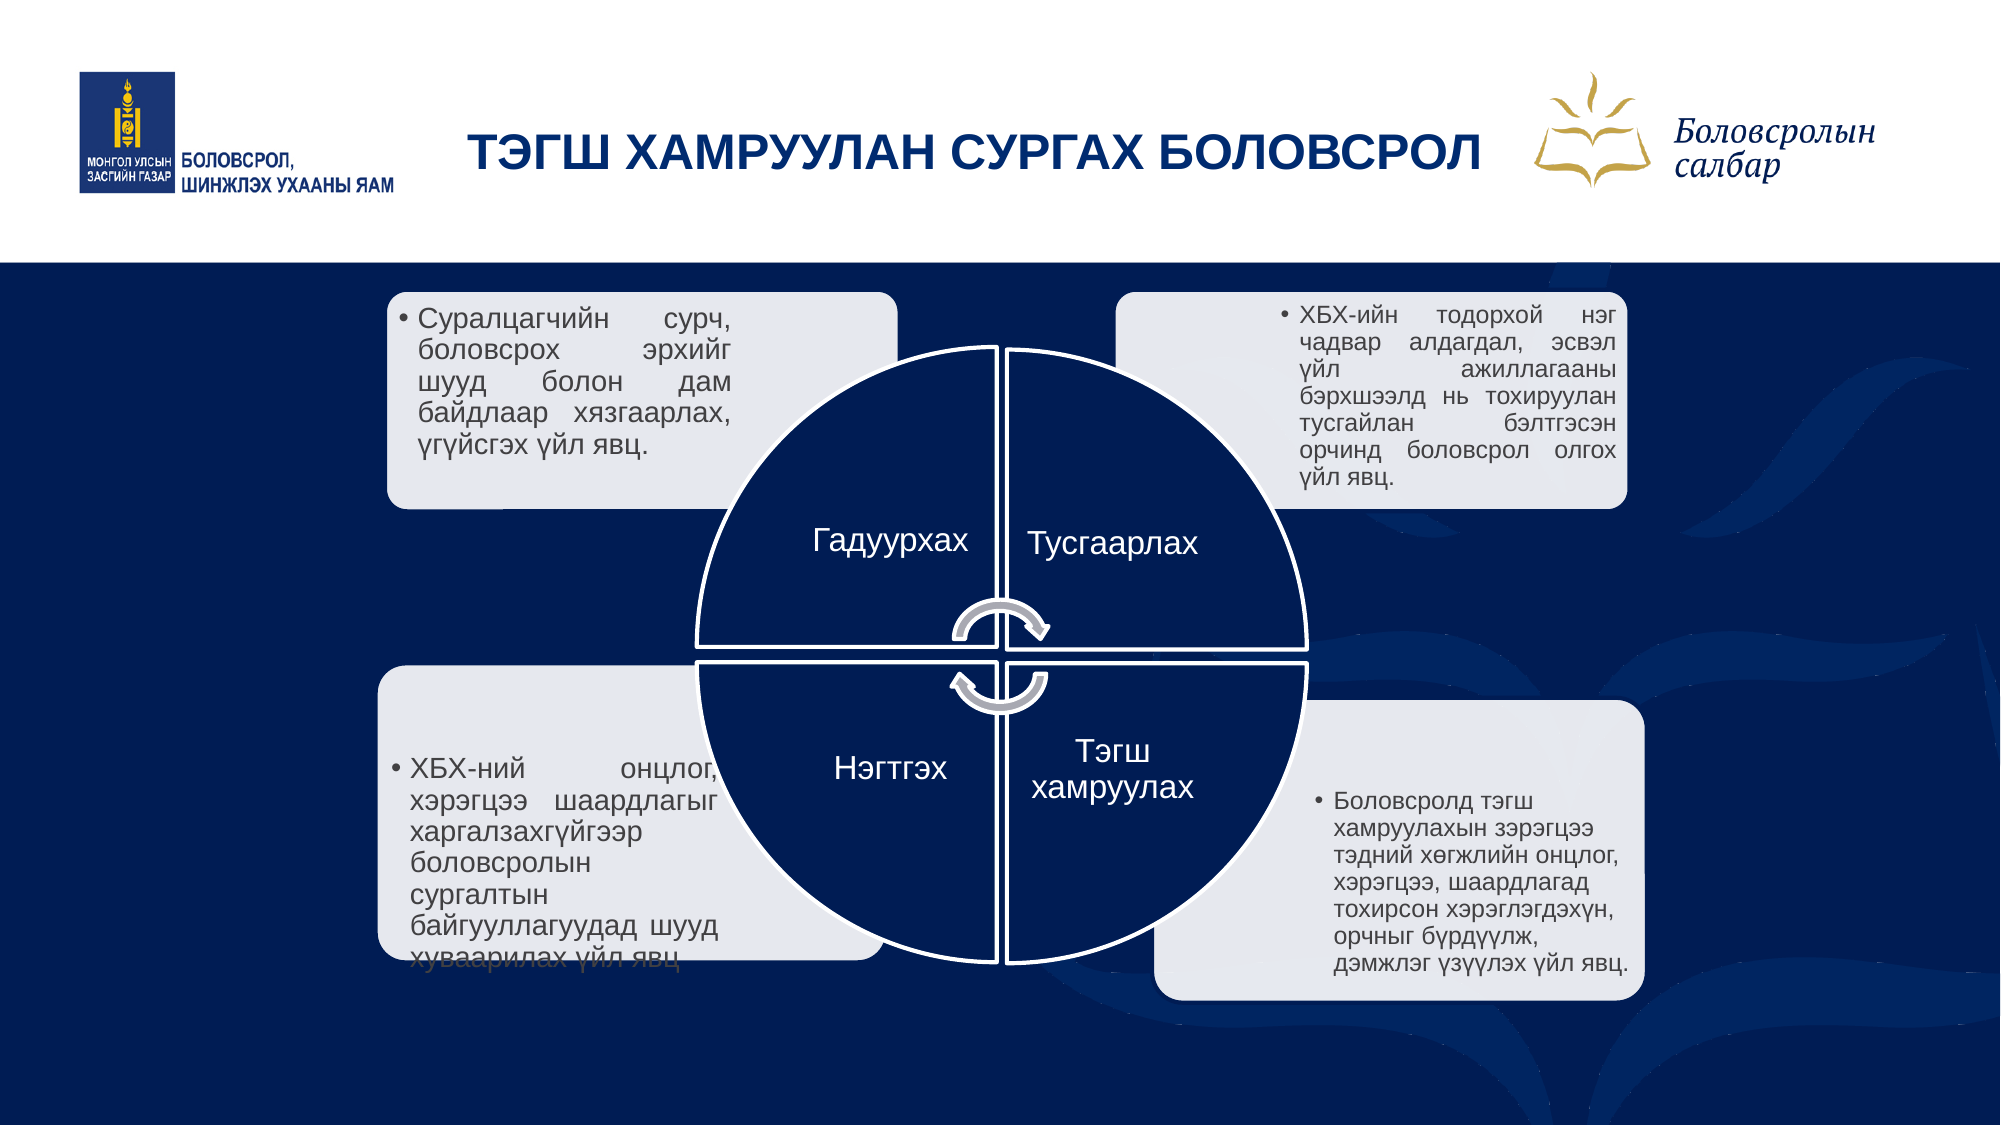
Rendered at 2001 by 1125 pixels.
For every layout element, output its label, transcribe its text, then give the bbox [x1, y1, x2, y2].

text_box ТЭГШ ХАМРУУЛАН СУРГАХ БОЛОВСРОЛ [412, 57, 1538, 185]
picture [1032, 71, 2001, 1125]
picture [74, 65, 401, 201]
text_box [375, 289, 1648, 1003]
